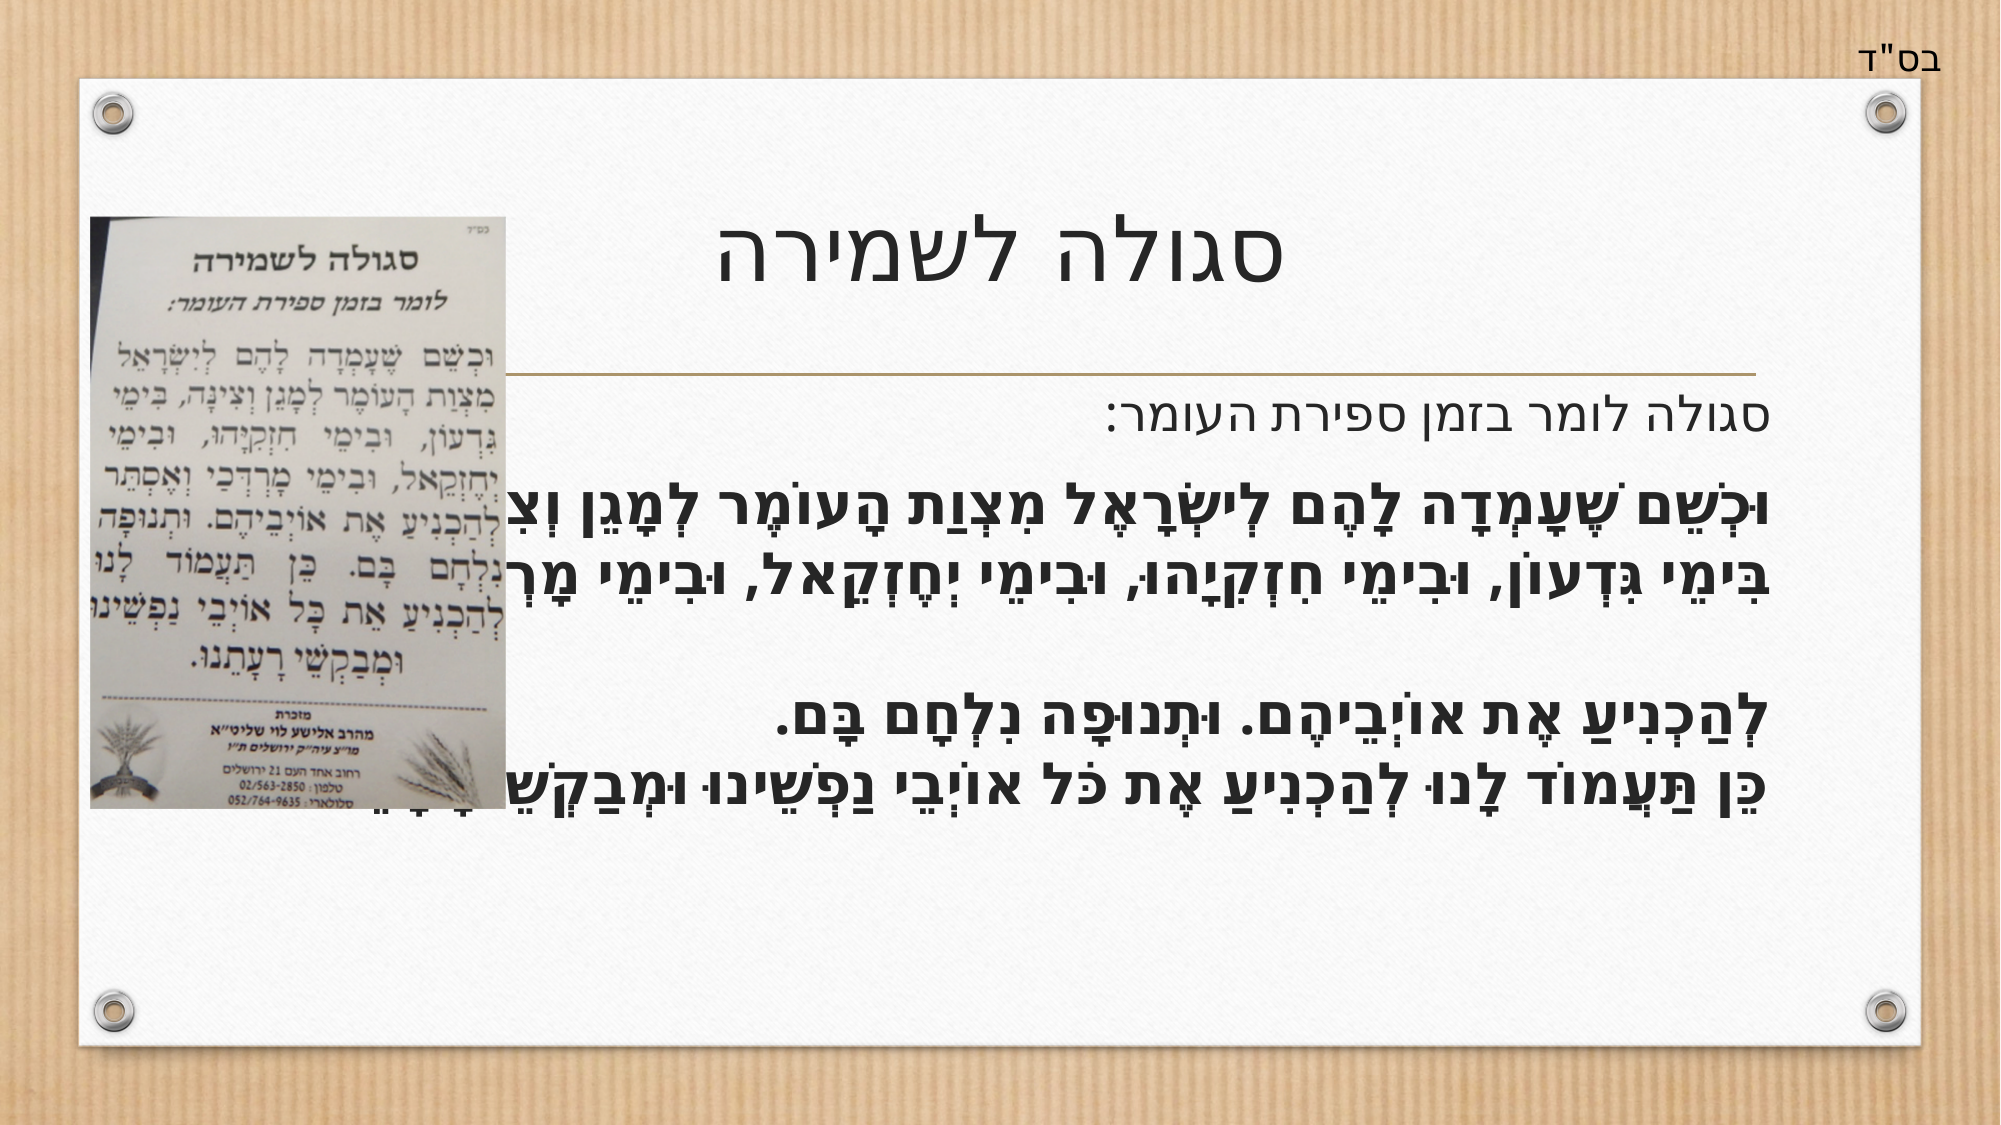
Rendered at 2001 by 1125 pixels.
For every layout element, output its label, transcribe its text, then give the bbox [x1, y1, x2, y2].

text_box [89, 216, 506, 809]
title סגולה לשמירה [212, 161, 1788, 330]
picture [0, 0, 2001, 1125]
list סגולה לומר בזמן ספירת העומר: וּכְשֵׁם שֶׁעָמְדָה לָהֶם לְישְׂרָאֶל מִצְוַת הָעוֹמֶר לְמָגֵן וְצִינָּה, בִּימֵי גִּדְעוֹן, וּבִימֵי חִזְקִיָהוּ, וּבִימֵי יְחֶזְקֵאל, וּבִימֵי מָרְדְּכַי וְאֶסְתֵּר לְהַכְנִיעַ אֶת אוֹיְבֵיהֶם. וּתְנוּפָה נִלְחָם בָּם. כֵּן תַּעֲמוֹד לָנוּ לְהַכְנִיעַ אֶת כֹּל אוֹיְבֵי נַפְשֵׁינוּ וּמְבַקְשֵׁי רָעָתֵנוּ. [212, 374, 1788, 964]
